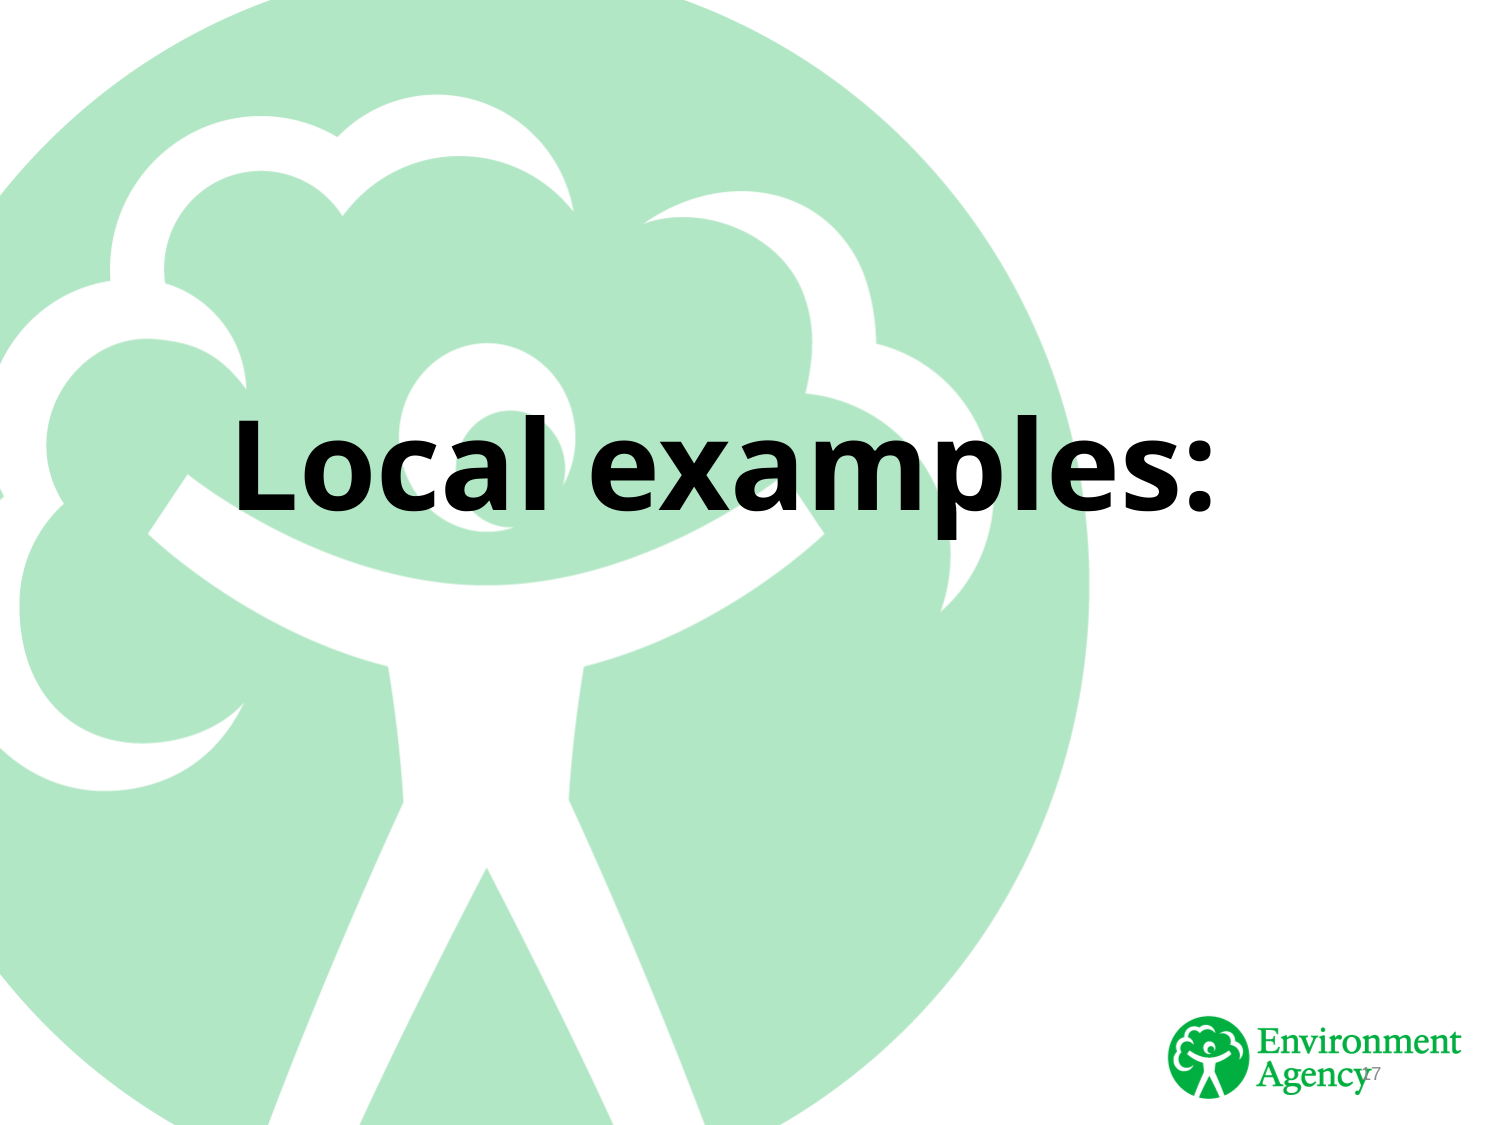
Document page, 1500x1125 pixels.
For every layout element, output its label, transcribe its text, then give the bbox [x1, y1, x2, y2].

slide_number 17 [1059, 1042, 1397, 1103]
picture [0, 0, 1500, 1125]
title Local examples: [76, 361, 1371, 580]
